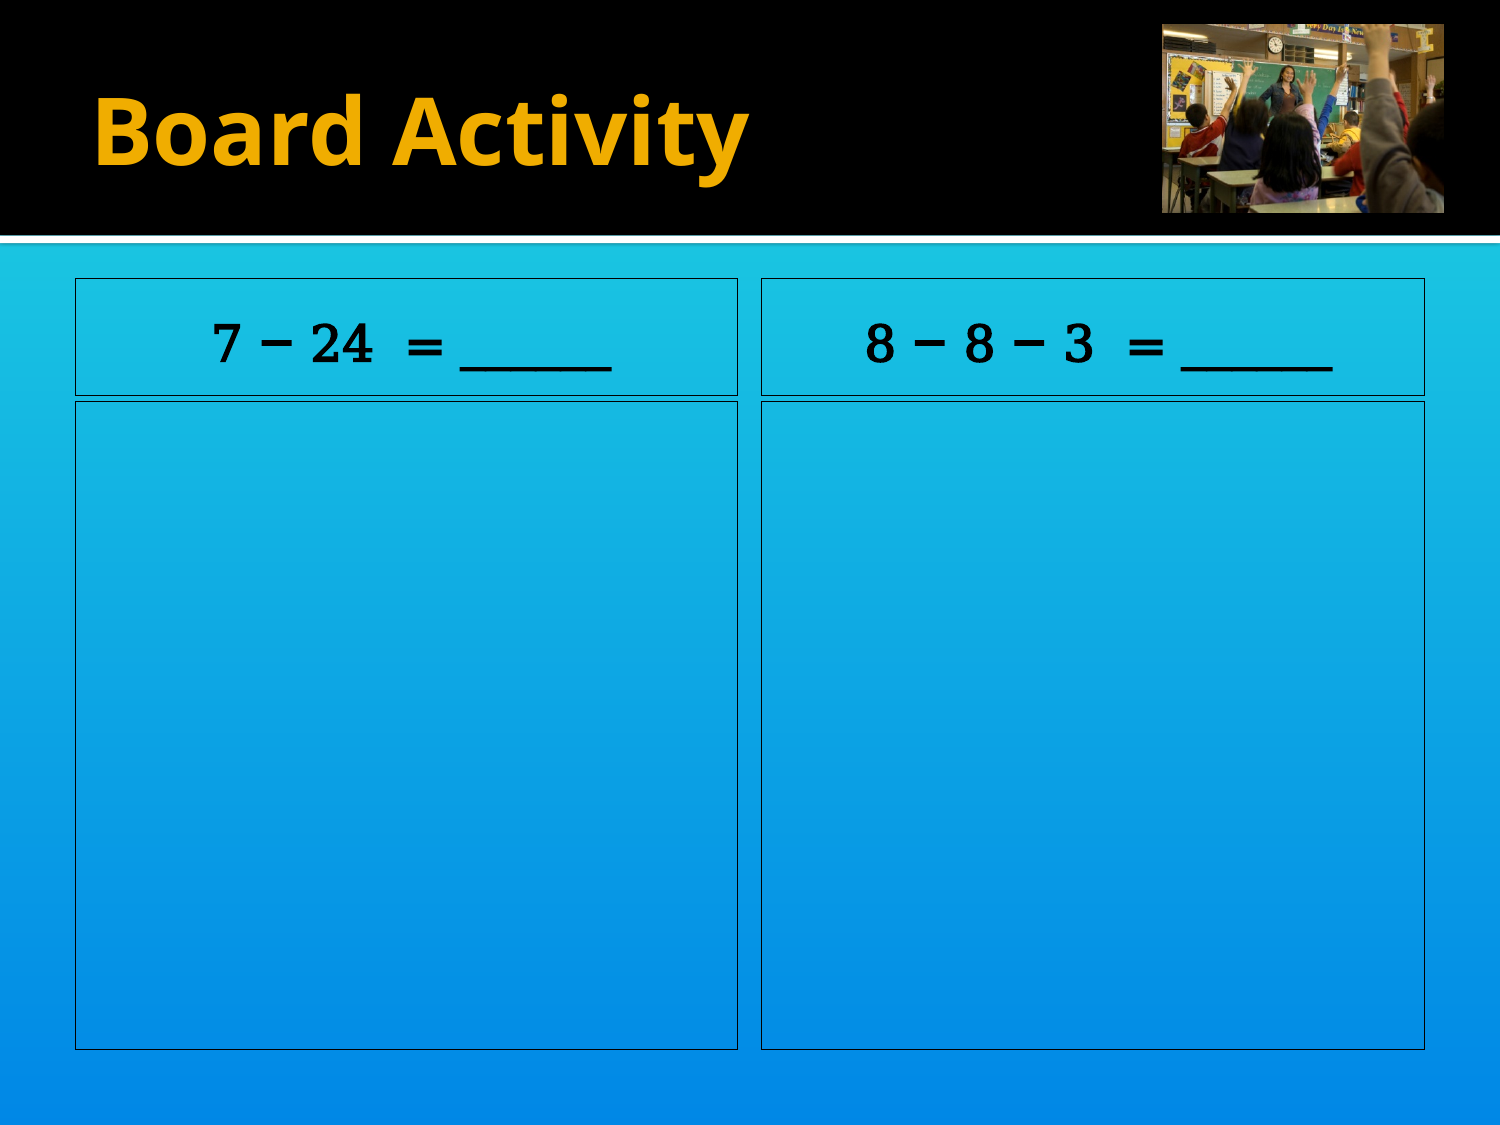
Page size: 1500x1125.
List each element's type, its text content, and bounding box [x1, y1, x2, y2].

picture [1162, 24, 1444, 213]
list 8 ‒ 8 ‒ 3 = ______ [761, 278, 1425, 396]
list [75, 401, 738, 1050]
title Board Activity [75, 24, 1425, 231]
list [761, 401, 1425, 1050]
list 7 ‒ 24 = ______ [75, 278, 738, 396]
